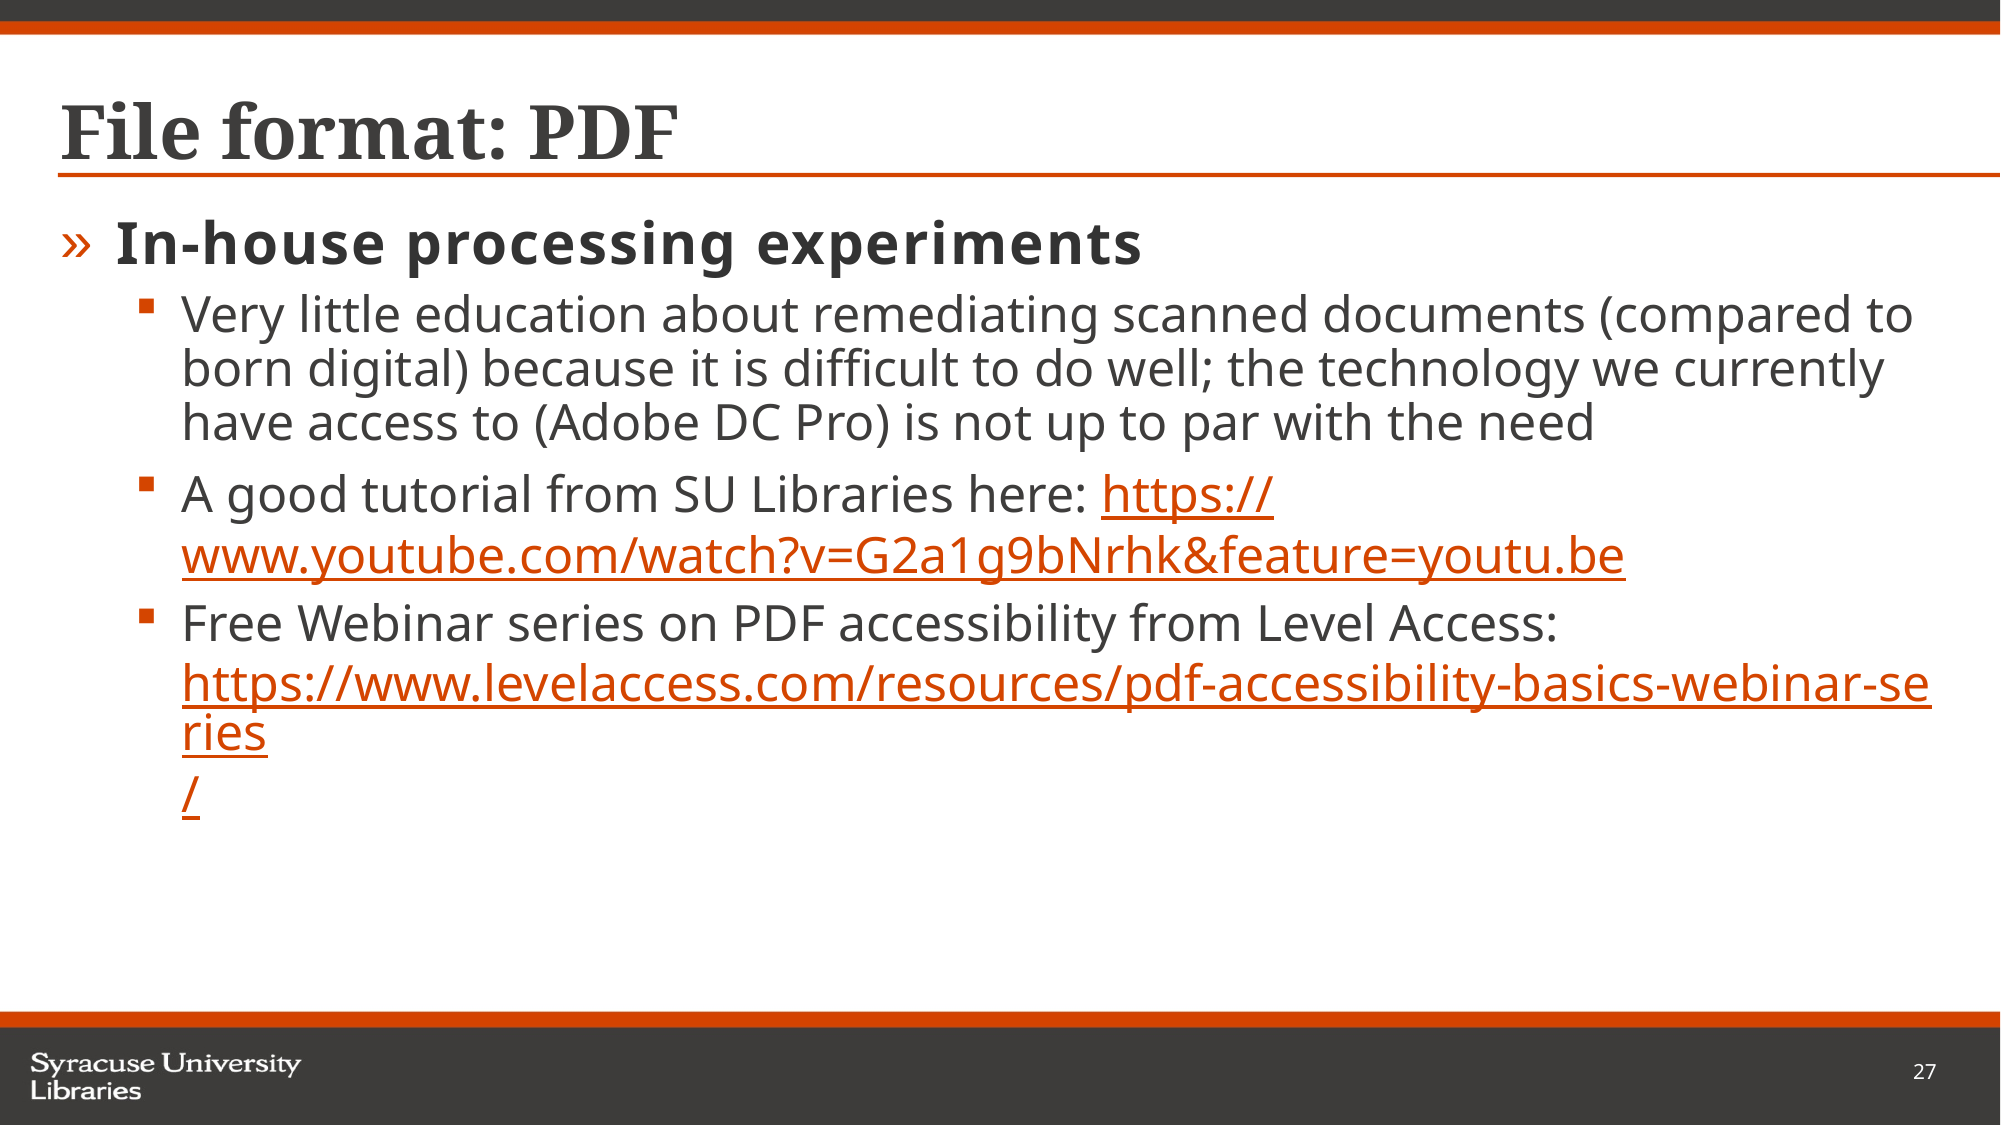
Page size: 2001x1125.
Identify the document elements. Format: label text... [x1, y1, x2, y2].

picture [0, 0, 2001, 1125]
slide_number 27 [1485, 1042, 1952, 1103]
title File format: PDF [59, 37, 1934, 176]
list In-house processing experiments Very little education about remediating scanned documents (compared to born digital) because it is difficult to do well; the technology we currently have access to (Adobe DC Pro) is not up to par with the need A good tutorial from SU Libraries here: https://www.youtube.com/watch?v=G2a1g9bNrhk&feature=youtu.be Free Webinar series on PDF accessibility from Level Access: https://www.levelaccess.com/resources/pdf-accessibility-basics-webinar-series/ [59, 206, 1934, 1001]
